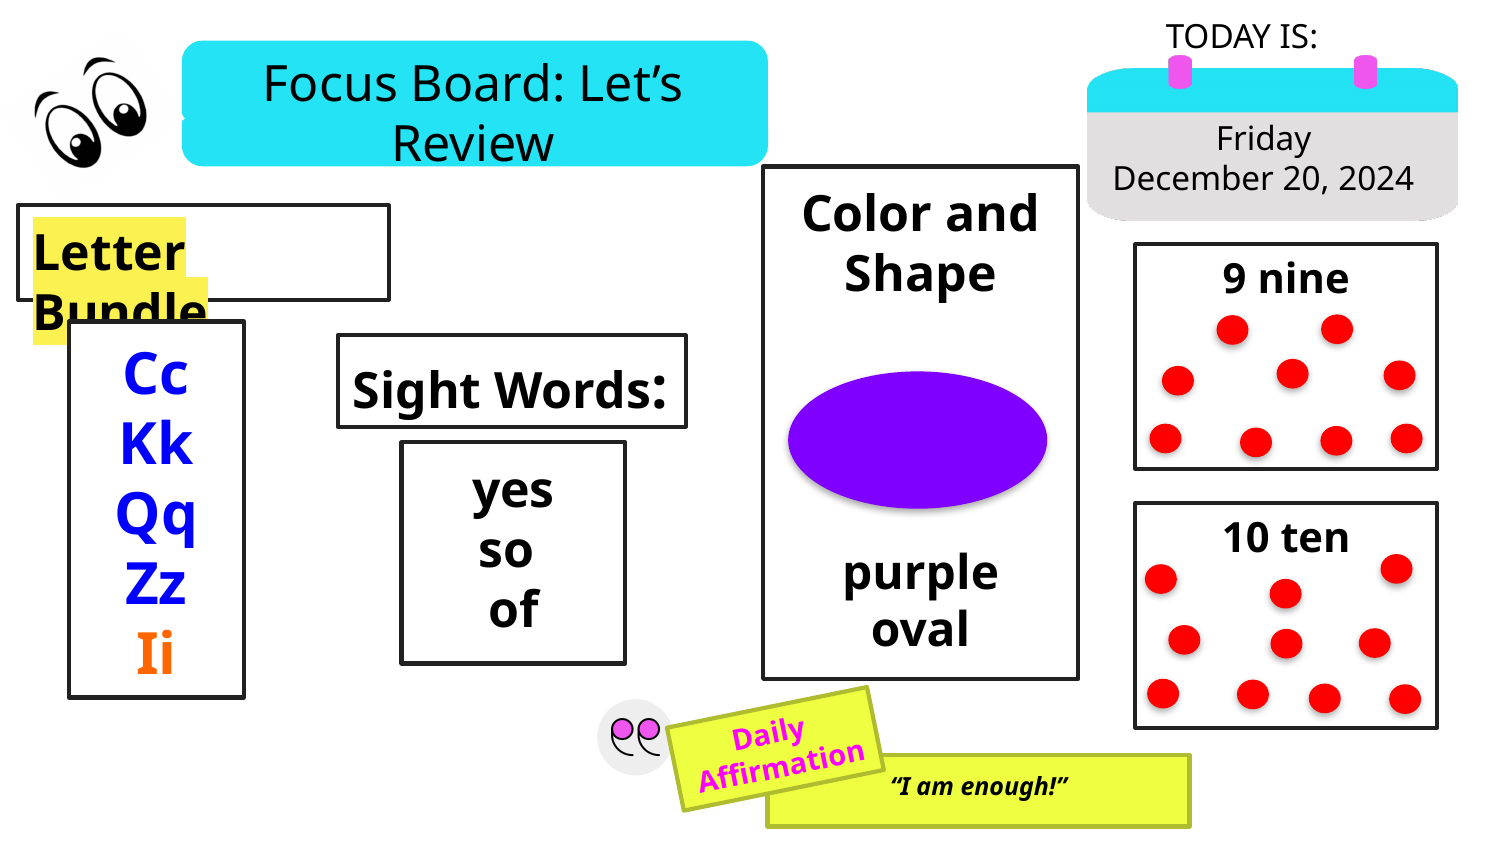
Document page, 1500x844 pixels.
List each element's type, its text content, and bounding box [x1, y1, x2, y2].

text_box TODAY IS: [1150, 0, 1446, 54]
text_box “I am enough!” [765, 753, 1192, 829]
text_box [1240, 427, 1272, 458]
text_box Focus Board: Let’s Review [186, 36, 761, 167]
picture [611, 713, 660, 762]
text_box [761, 46, 769, 161]
text_box 10 ten [1133, 501, 1439, 730]
text_box [1276, 358, 1309, 389]
text_box Color and Shape purple oval [761, 164, 1080, 681]
text_box [1236, 679, 1269, 710]
text_box [1383, 360, 1416, 391]
text_box [1149, 423, 1182, 454]
text_box [1390, 423, 1423, 454]
text_box [1308, 683, 1341, 714]
text_box [1270, 628, 1303, 659]
text_box [1147, 678, 1180, 709]
text_box [1313, 164, 1486, 272]
text_box [1389, 684, 1422, 714]
text_box Daily Affirmation [665, 684, 886, 813]
text_box 9 nine [1133, 242, 1439, 471]
text_box [1161, 365, 1194, 396]
text_box [181, 49, 186, 158]
text_box [1321, 314, 1354, 345]
text_box Cc Kk Qq Zz Ii [67, 319, 246, 700]
text_box [1380, 554, 1413, 584]
text_box [1269, 578, 1302, 609]
text_box [1358, 628, 1391, 658]
text_box [1168, 625, 1201, 655]
picture [1087, 55, 1458, 222]
text_box yes so of [399, 440, 627, 666]
text_box [1320, 425, 1353, 456]
text_box [1144, 564, 1177, 594]
text_box [788, 371, 1048, 509]
text_box [597, 699, 672, 762]
text_box [1216, 315, 1249, 345]
text_box [615, 770, 655, 776]
picture [1, 28, 184, 202]
text_box Sight Words: [336, 333, 688, 429]
text_box Letter Bundle [16, 203, 391, 302]
